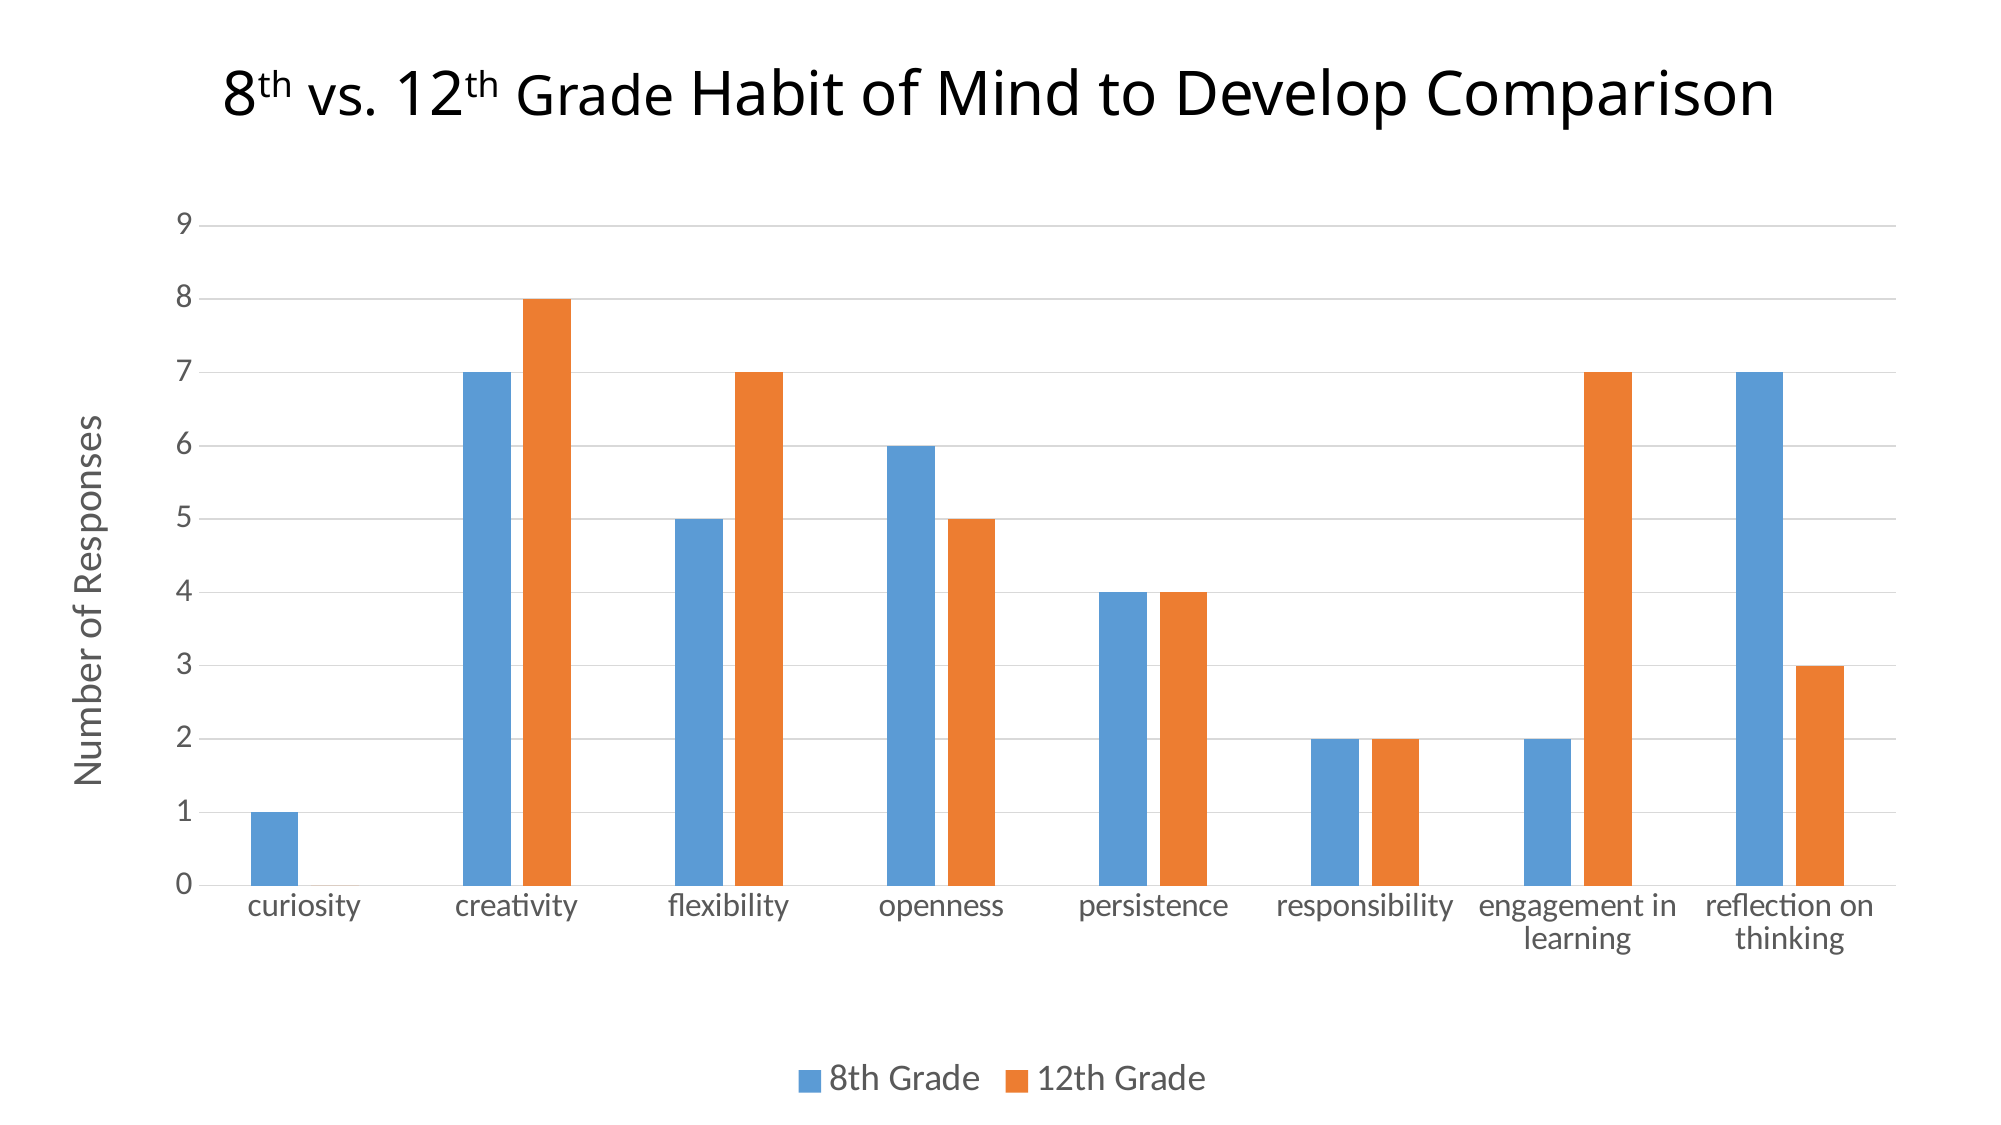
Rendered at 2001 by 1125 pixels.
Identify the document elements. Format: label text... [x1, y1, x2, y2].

chart [32, 140, 1974, 1108]
title 8th vs. 12th Grade Habit of Mind to Develop Comparison [137, 27, 1863, 140]
